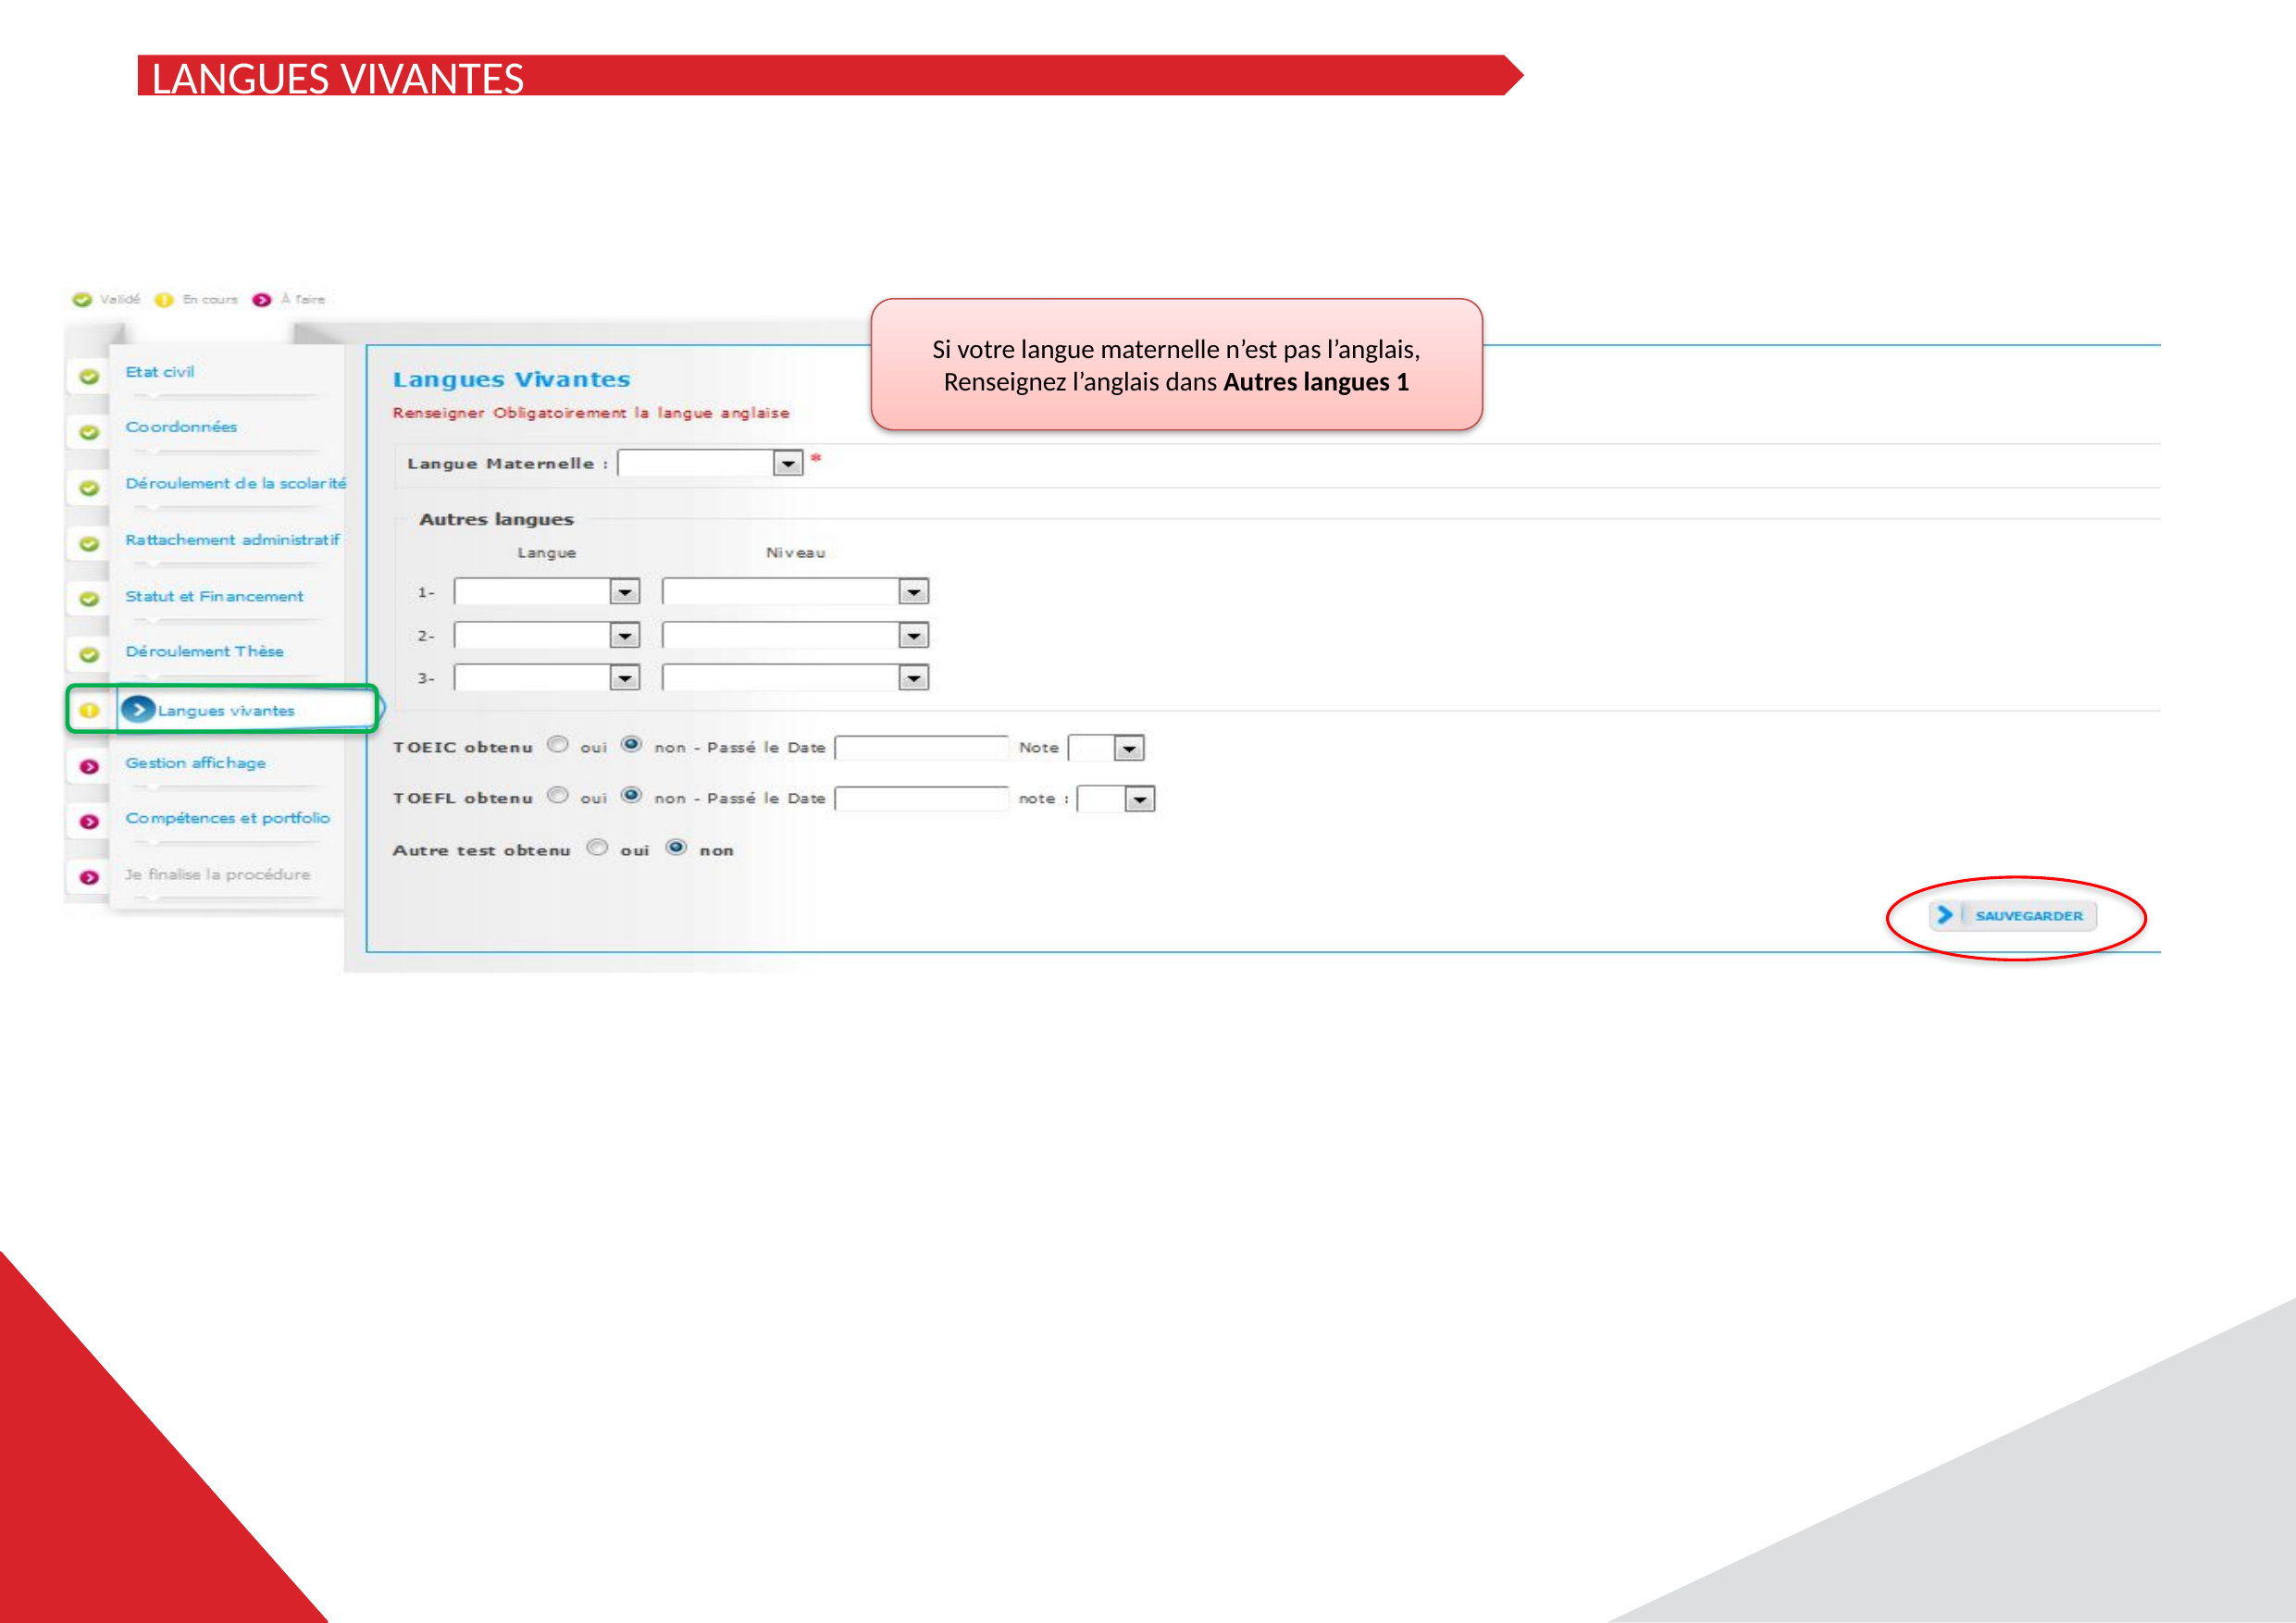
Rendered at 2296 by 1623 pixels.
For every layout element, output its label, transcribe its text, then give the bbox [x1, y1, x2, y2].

picture [63, 266, 2161, 1088]
text_box LANGUES VIVANTES [135, 53, 1527, 98]
